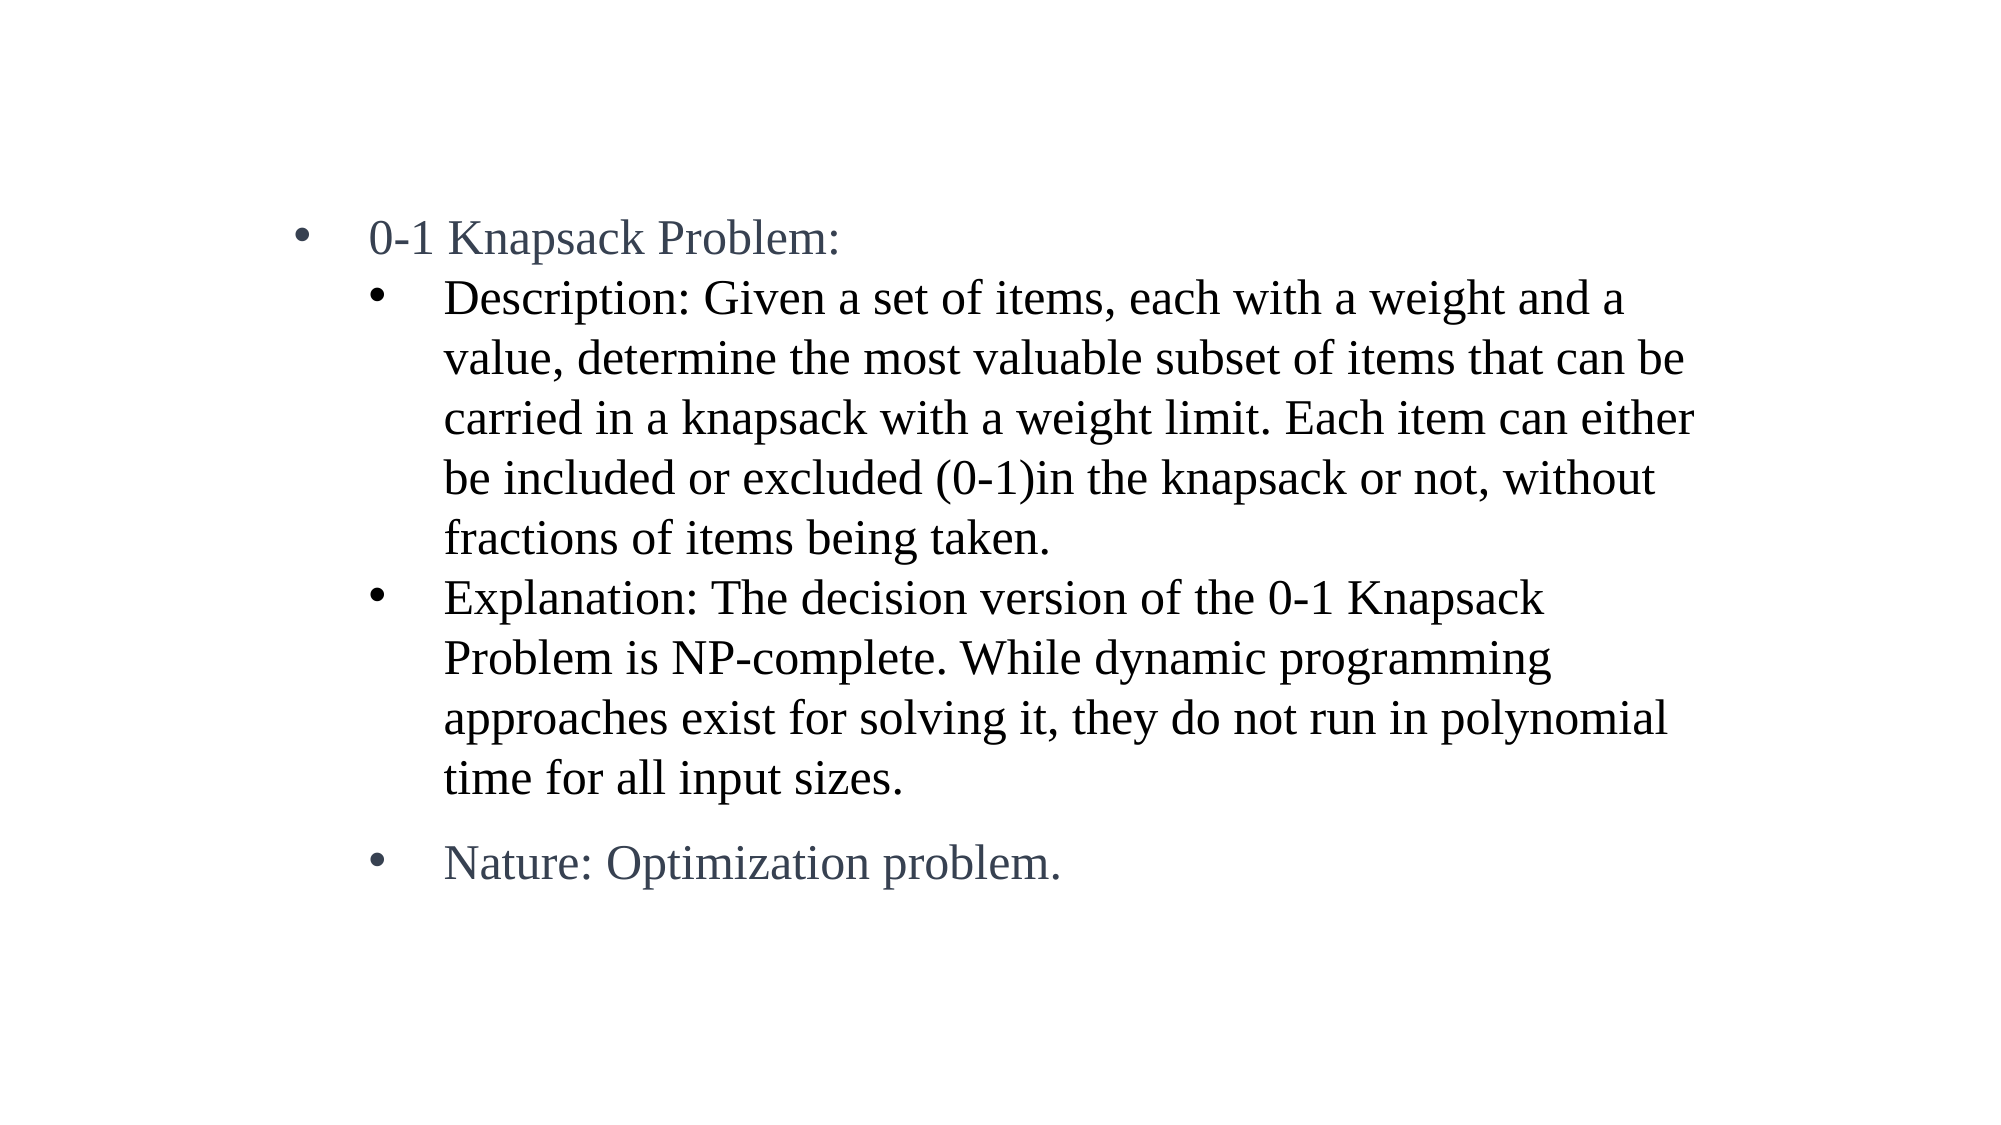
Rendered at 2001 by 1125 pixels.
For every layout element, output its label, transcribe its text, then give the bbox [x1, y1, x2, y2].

text_box 0-1 Knapsack Problem: Description: Given a set of items, each with a weight and a value, determine the most valuable subset of items that can be carried in a knapsack with a weight limit. Each item can either be included or excluded (0-1)in the knapsack or not, without fractions of items being taken. Explanation: The decision version of the 0-1 Knapsack Problem is NP-complete. While dynamic programming approaches exist for solving it, they do not run in polynomial time for all input sizes. Nature: Optimization problem. [278, 197, 1722, 957]
